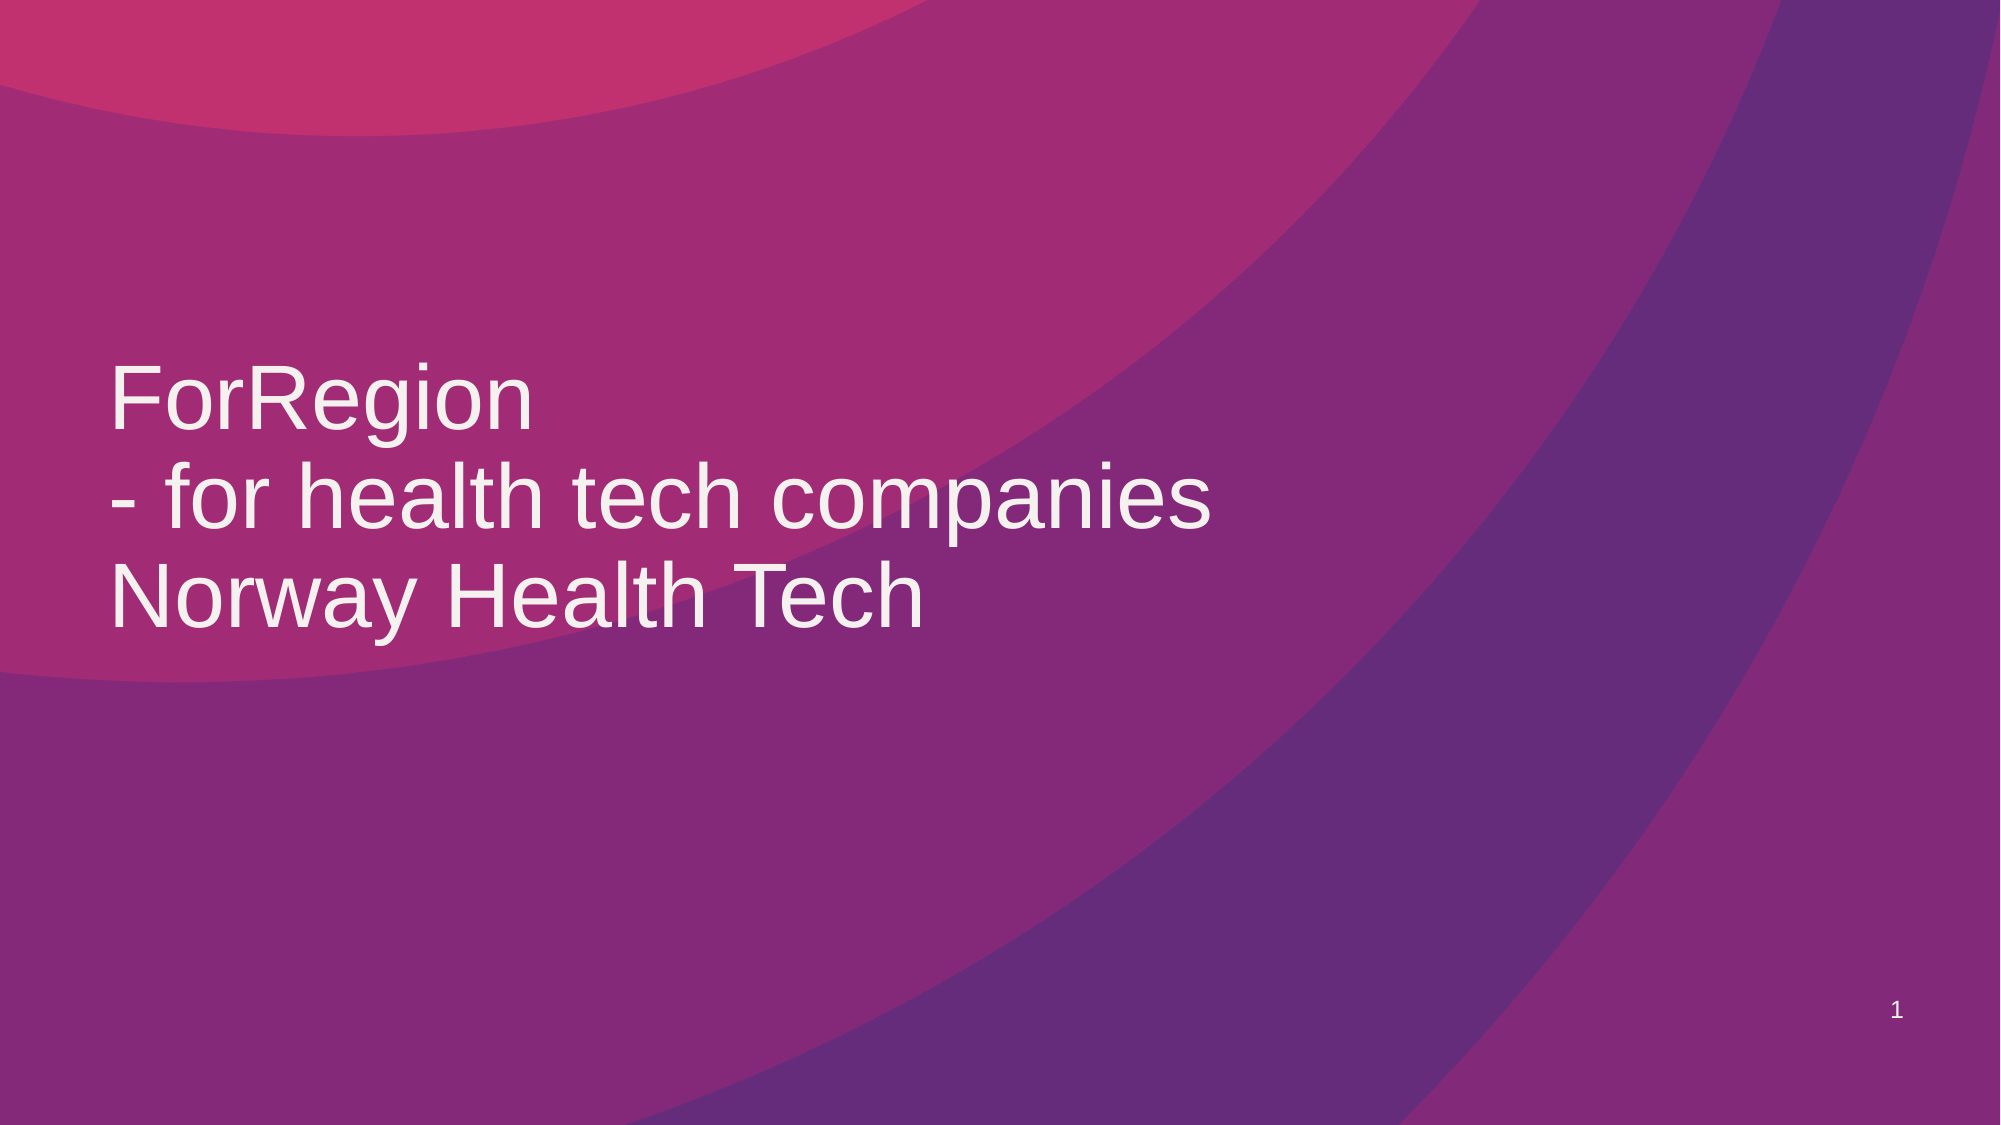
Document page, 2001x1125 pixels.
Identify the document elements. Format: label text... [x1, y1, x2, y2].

title ForRegion - for health tech companies Norway Health Tech [108, 350, 1719, 650]
picture [0, 0, 2001, 1125]
